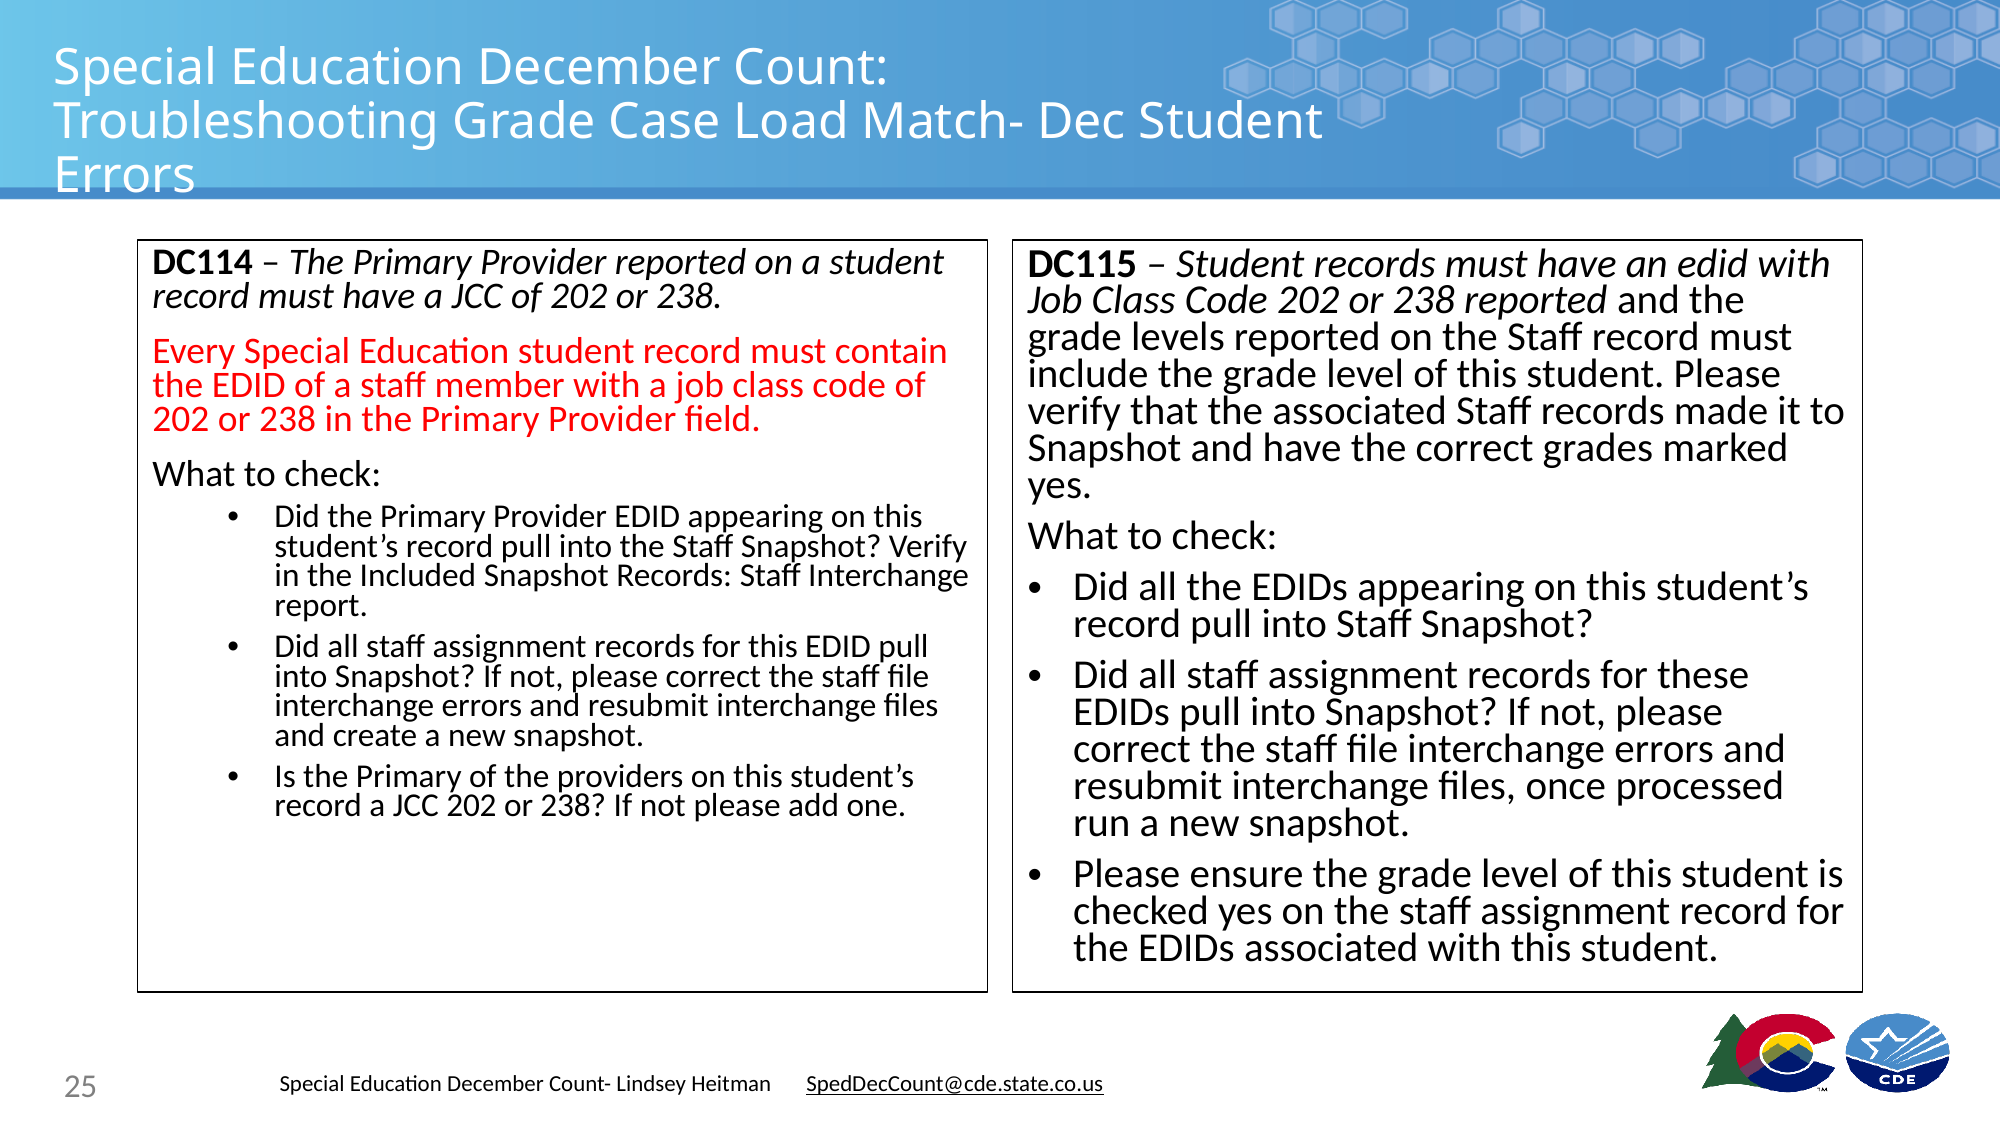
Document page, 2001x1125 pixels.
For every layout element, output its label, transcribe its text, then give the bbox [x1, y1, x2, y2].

list DC114 – The Primary Provider reported on a student record must have a JCC of 202 or 238. Every Special Education student record must contain the EDID of a staff member with a job class code of 202 or 238 in the Primary Provider field. What to check: Did the Primary Provider EDID appearing on this student’s record pull into the Staff Snapshot? Verify in the Included Snapshot Records: Staff Interchange report. Did all staff assignment records for this EDID pull into Snapshot? If not, please correct the staff file interchange errors and resubmit interchange files and create a new snapshot. Is the Primary of the providers on this student’s record a JCC 202 or 238? If not please add one. [137, 239, 988, 992]
picture [0, 0, 2000, 200]
text_box Special Education December Count- Lindsey Heitman [264, 1064, 791, 1124]
text_box SpedDecCount@cde.state.co.us [791, 1064, 1513, 1124]
list DC115 – Student records must have an edid with Job Class Code 202 or 238 reported and the grade levels reported on the Staff record must include the grade level of this student. Please verify that the associated Staff records made it to Snapshot and have the correct grades marked yes. What to check: Did all the EDIDs appearing on this student’s record pull into Staff Snapshot? Did all staff assignment records for these EDIDs pull into Snapshot? If not, please correct the staff file interchange errors and resubmit interchange files, once processed run a new snapshot. Please ensure the grade level of this student is checked yes on the staff assignment record for the EDIDs associated with this student. [1012, 239, 1863, 992]
title Special Education December Count: Troubleshooting Grade Case Load Match- Dec Student Errors [53, 41, 1384, 166]
slide_number 25 [48, 1054, 499, 1115]
picture [1700, 1012, 1950, 1093]
